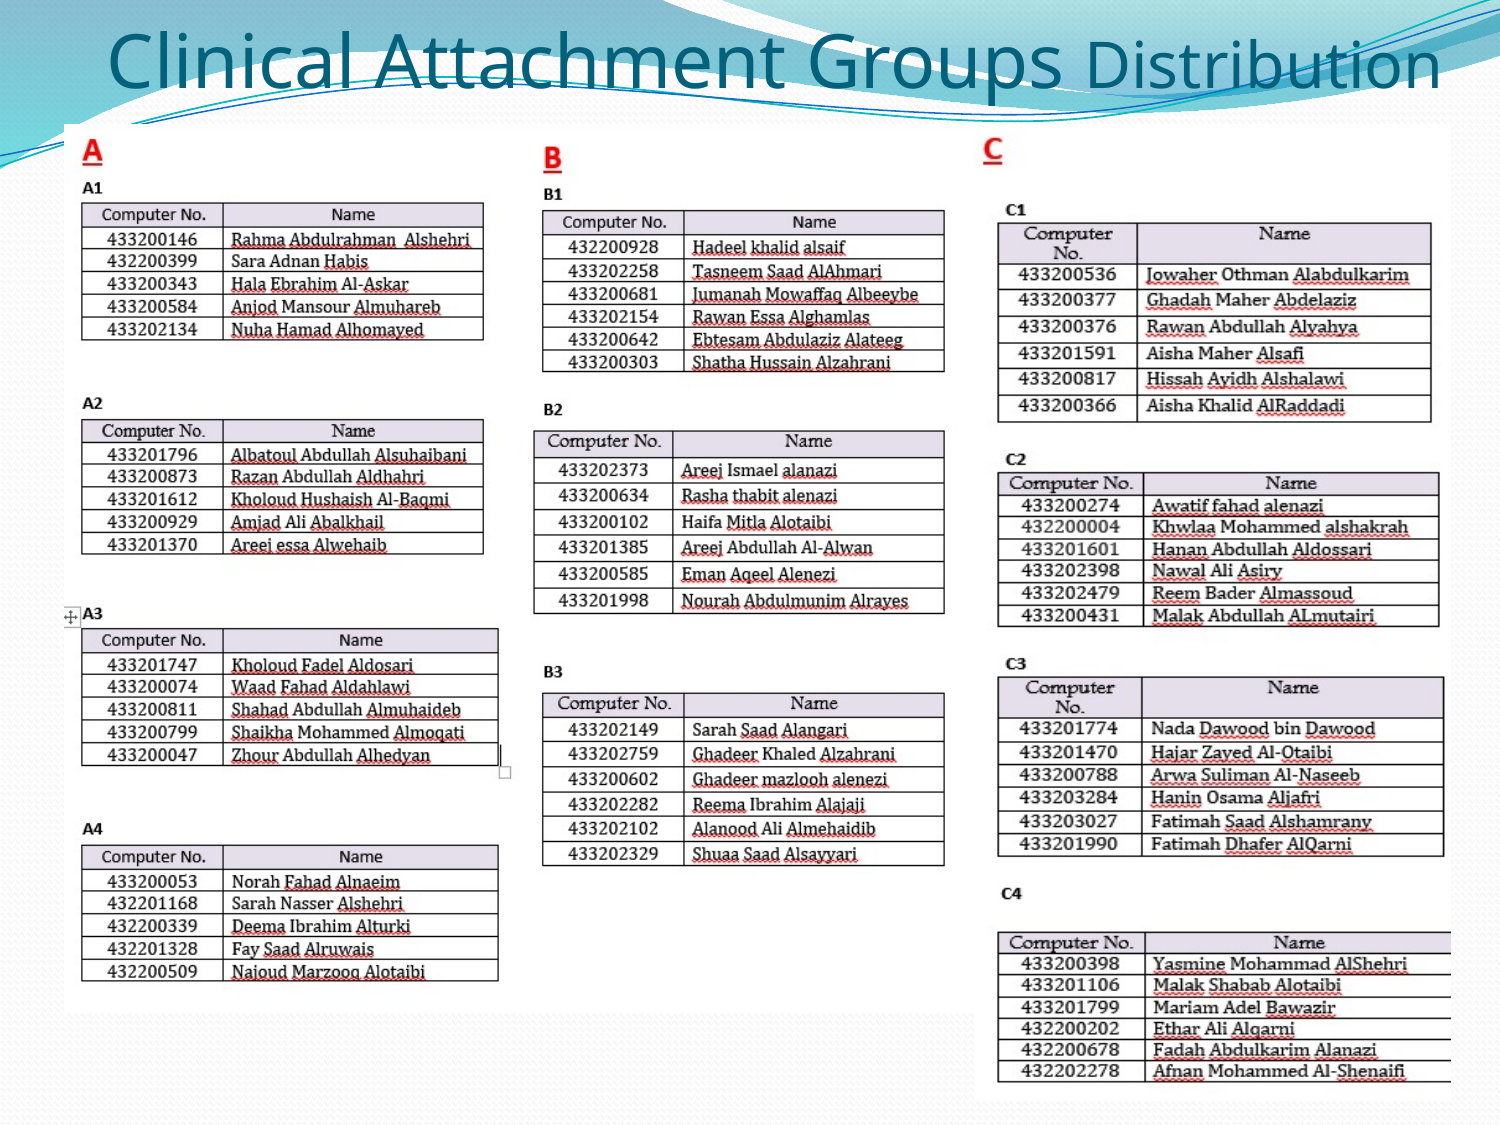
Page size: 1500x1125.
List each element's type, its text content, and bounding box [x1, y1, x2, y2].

picture [64, 124, 1451, 1101]
title Clinical Attachment Groups Distribution [100, 0, 1451, 105]
